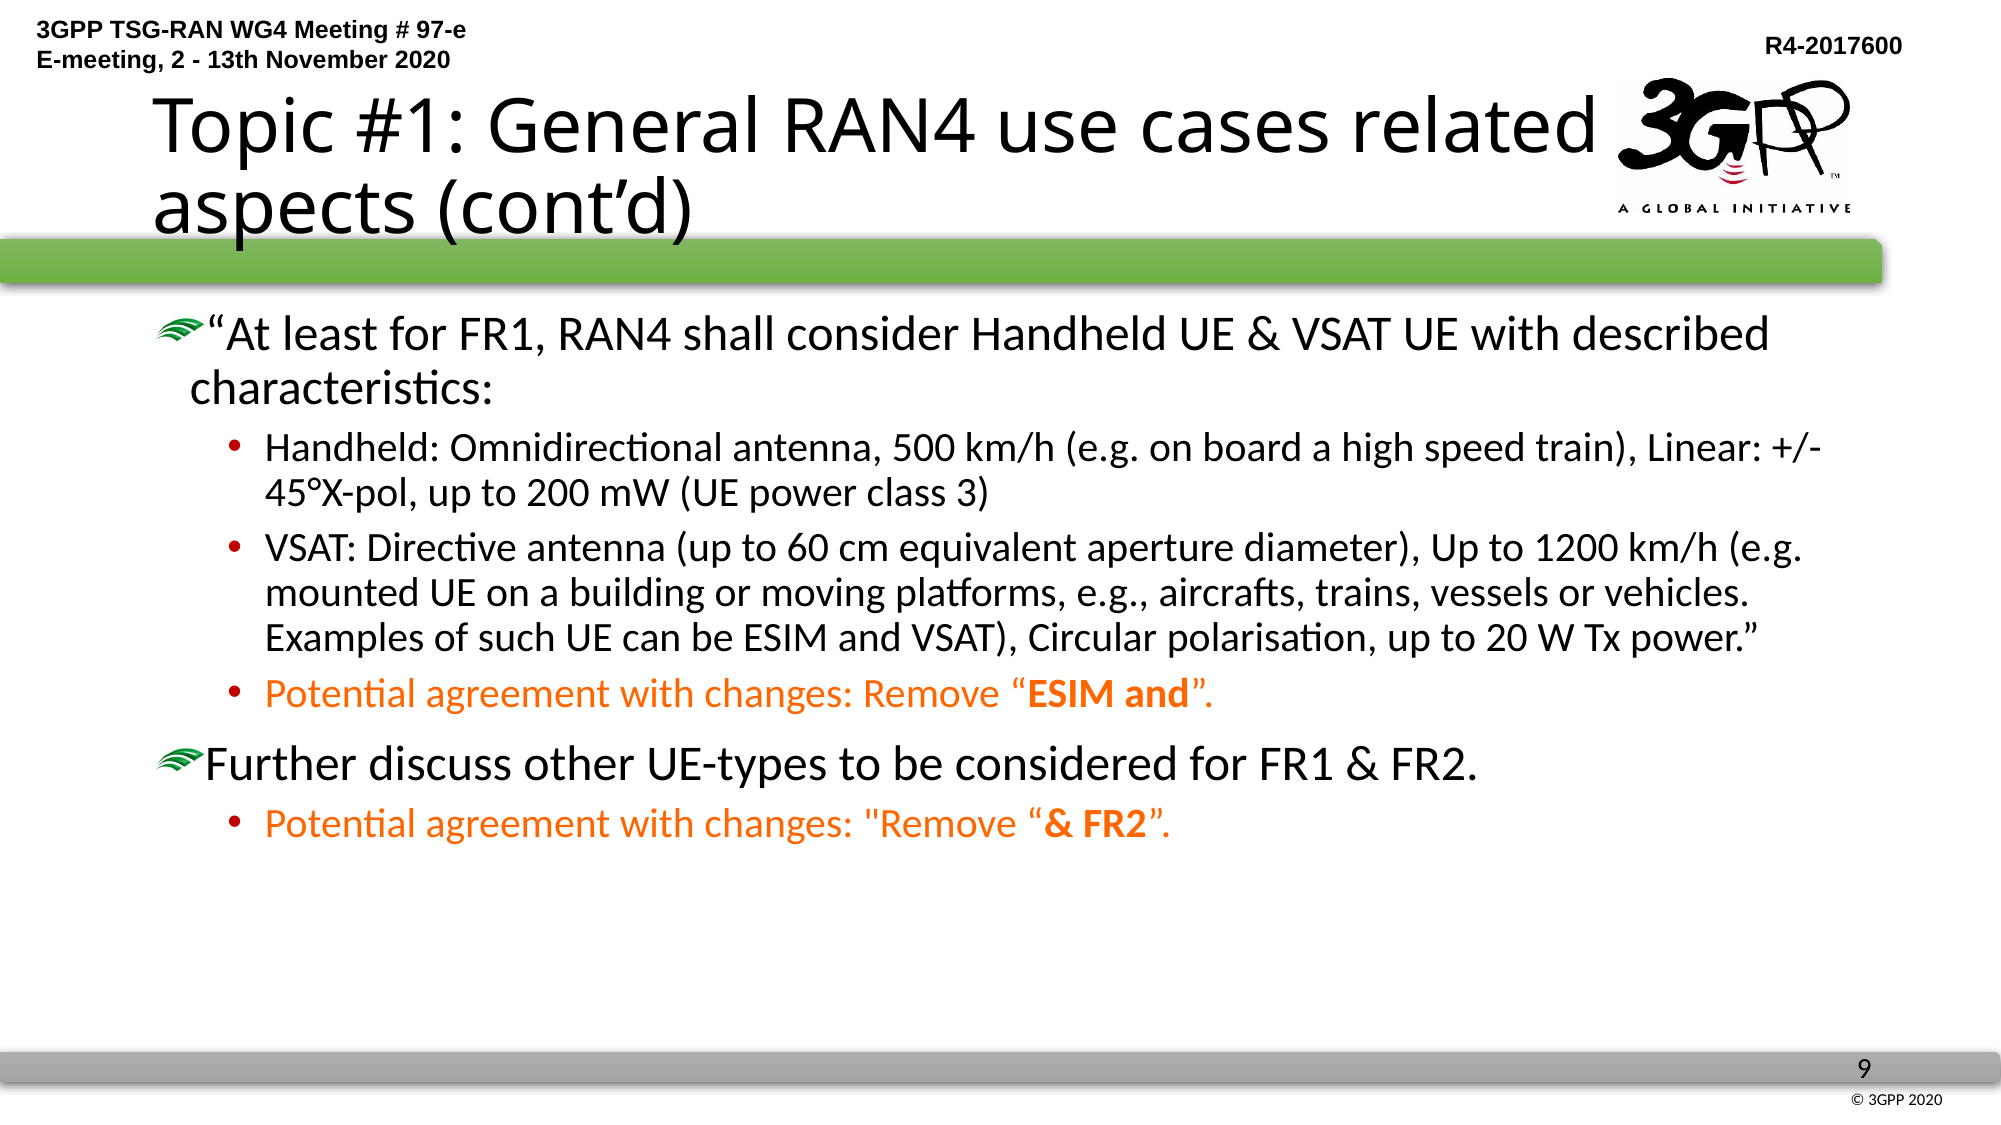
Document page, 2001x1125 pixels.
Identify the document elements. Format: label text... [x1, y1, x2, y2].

title Topic #1: General RAN4 use cases related aspects (cont’d) [137, 59, 1616, 278]
picture [152, 743, 206, 779]
picture [1618, 78, 1850, 213]
picture [152, 313, 206, 349]
list “At least for FR1, RAN4 shall consider Handheld UE & VSAT UE with described characteristics: Handheld: Omnidirectional antenna, 500 km/h (e.g. on board a high speed train), Linear: +/-45°X-pol, up to 200 mW (UE power class 3) VSAT: Directive antenna (up to 60 cm equivalent aperture diameter), Up to 1200 km/h (e.g. mounted UE on a building or moving platforms, e.g., aircrafts, trains, vessels or vehicles. Examples of such UE can be ESIM and VSAT), Circular polarisation, up to 20 W Tx power.” Potential agreement with changes: Remove “ESIM and”. Further discuss other UE-types to be considered for FR1 & FR2. Potential agreement with changes: "Remove “& FR2”. [137, 299, 1863, 874]
